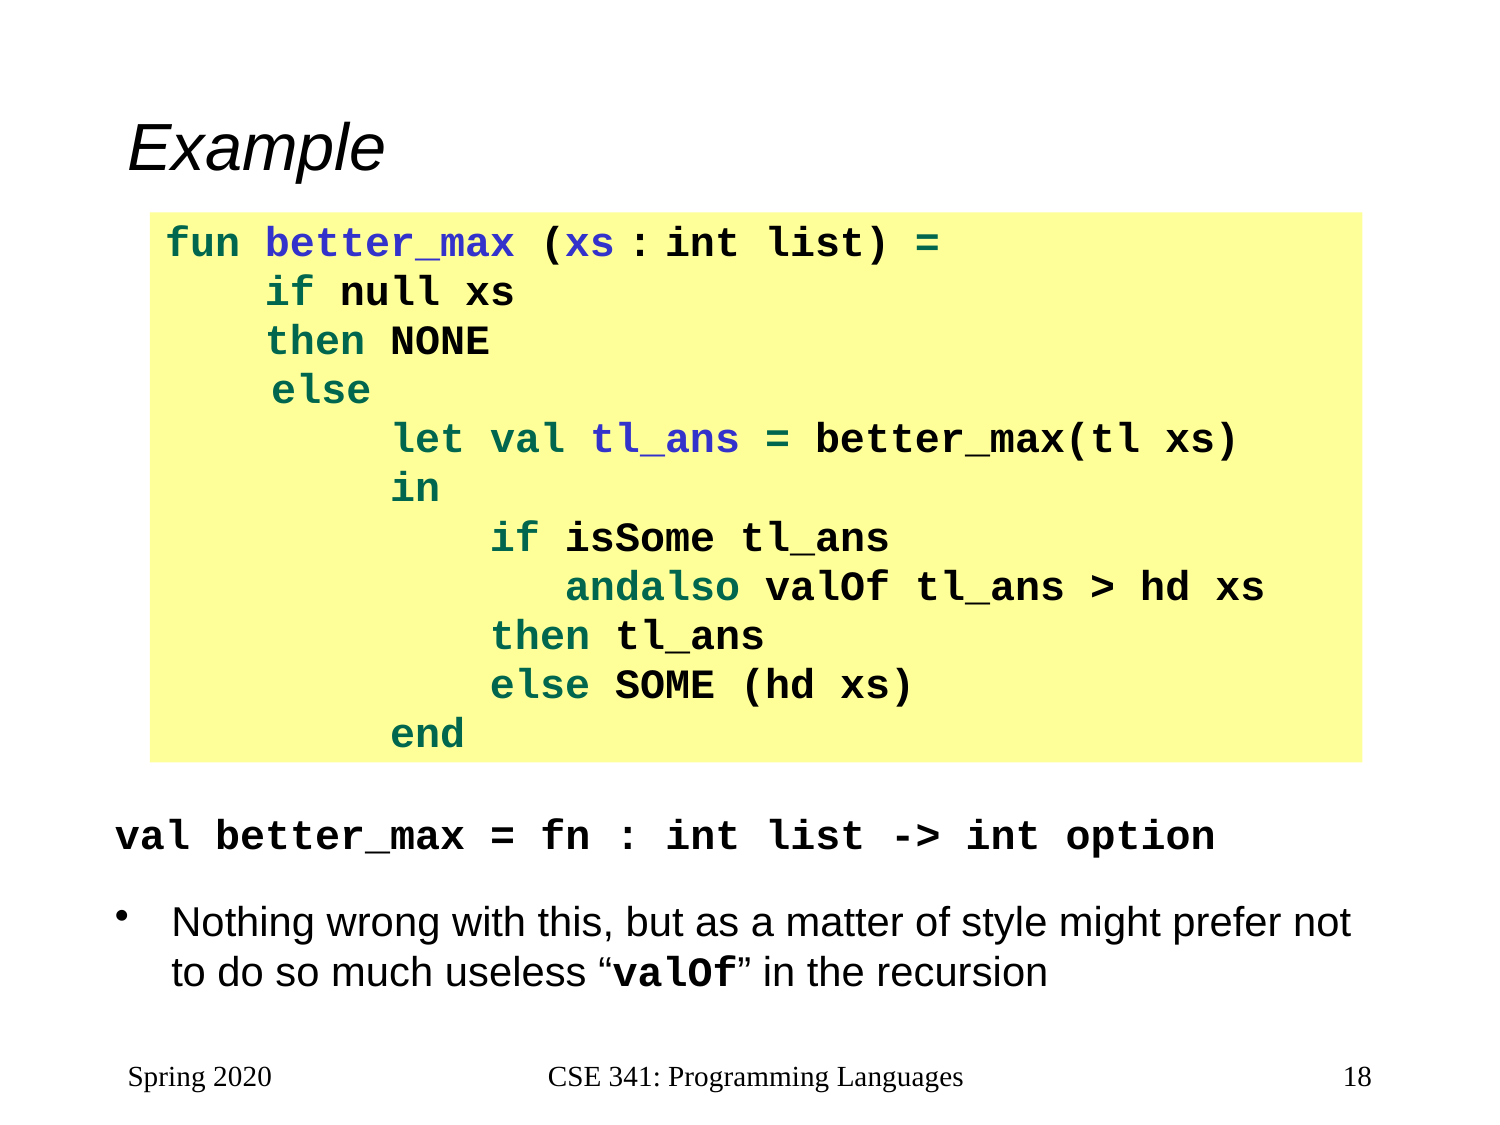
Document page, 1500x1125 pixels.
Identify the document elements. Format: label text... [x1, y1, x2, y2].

slide_number Spring 2020 [112, 1049, 426, 1125]
text_box fun better_max (xs : int list) = if null xs then NONE else let val tl_ans = better_max(tl xs) in if isSome tl_ans andalso valOf tl_ans > hd xs then tl_ans else SOME (hd xs) end [149, 212, 1363, 763]
list val better_max = fn : int list -> int option Nothing wrong with this, but as a matter of style might prefer not to do so much useless “valOf” in the recursion [99, 799, 1376, 1038]
slide_number 18 [1074, 1049, 1388, 1125]
footer CSE 341: Programming Languages [474, 1049, 1038, 1125]
title Example [112, 49, 1388, 238]
